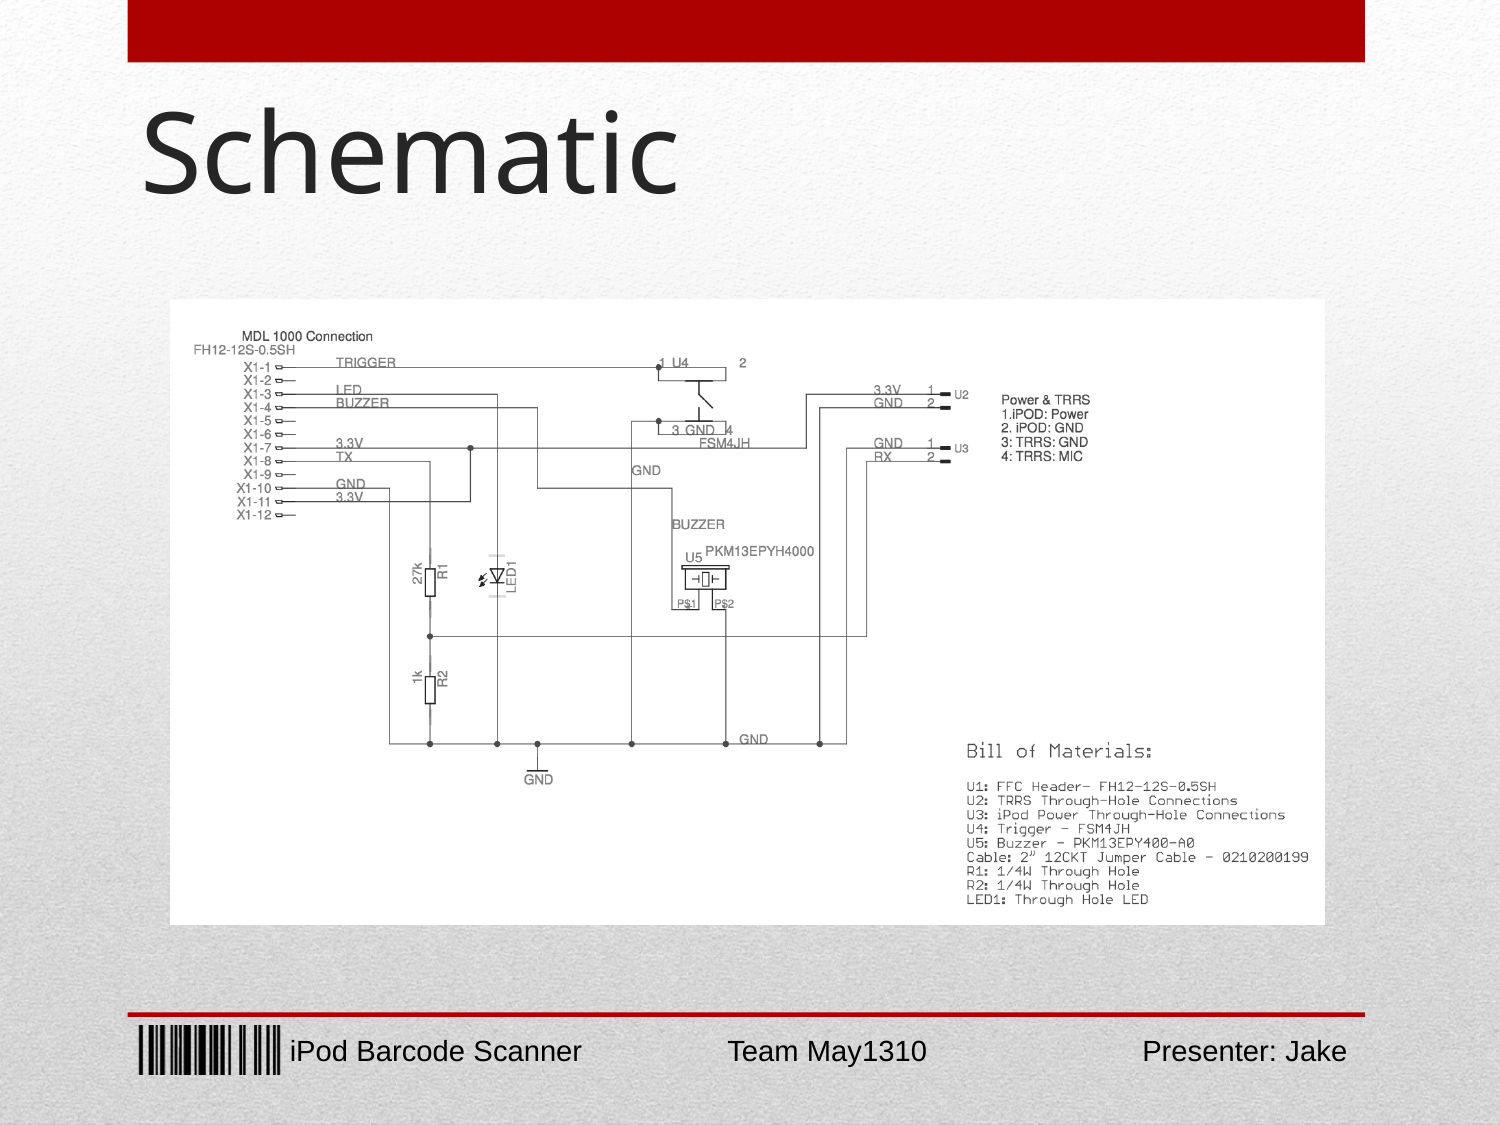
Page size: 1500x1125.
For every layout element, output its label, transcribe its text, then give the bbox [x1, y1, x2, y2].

picture [170, 299, 1326, 926]
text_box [136, 1024, 1364, 1076]
title Schematic [125, 50, 1363, 224]
